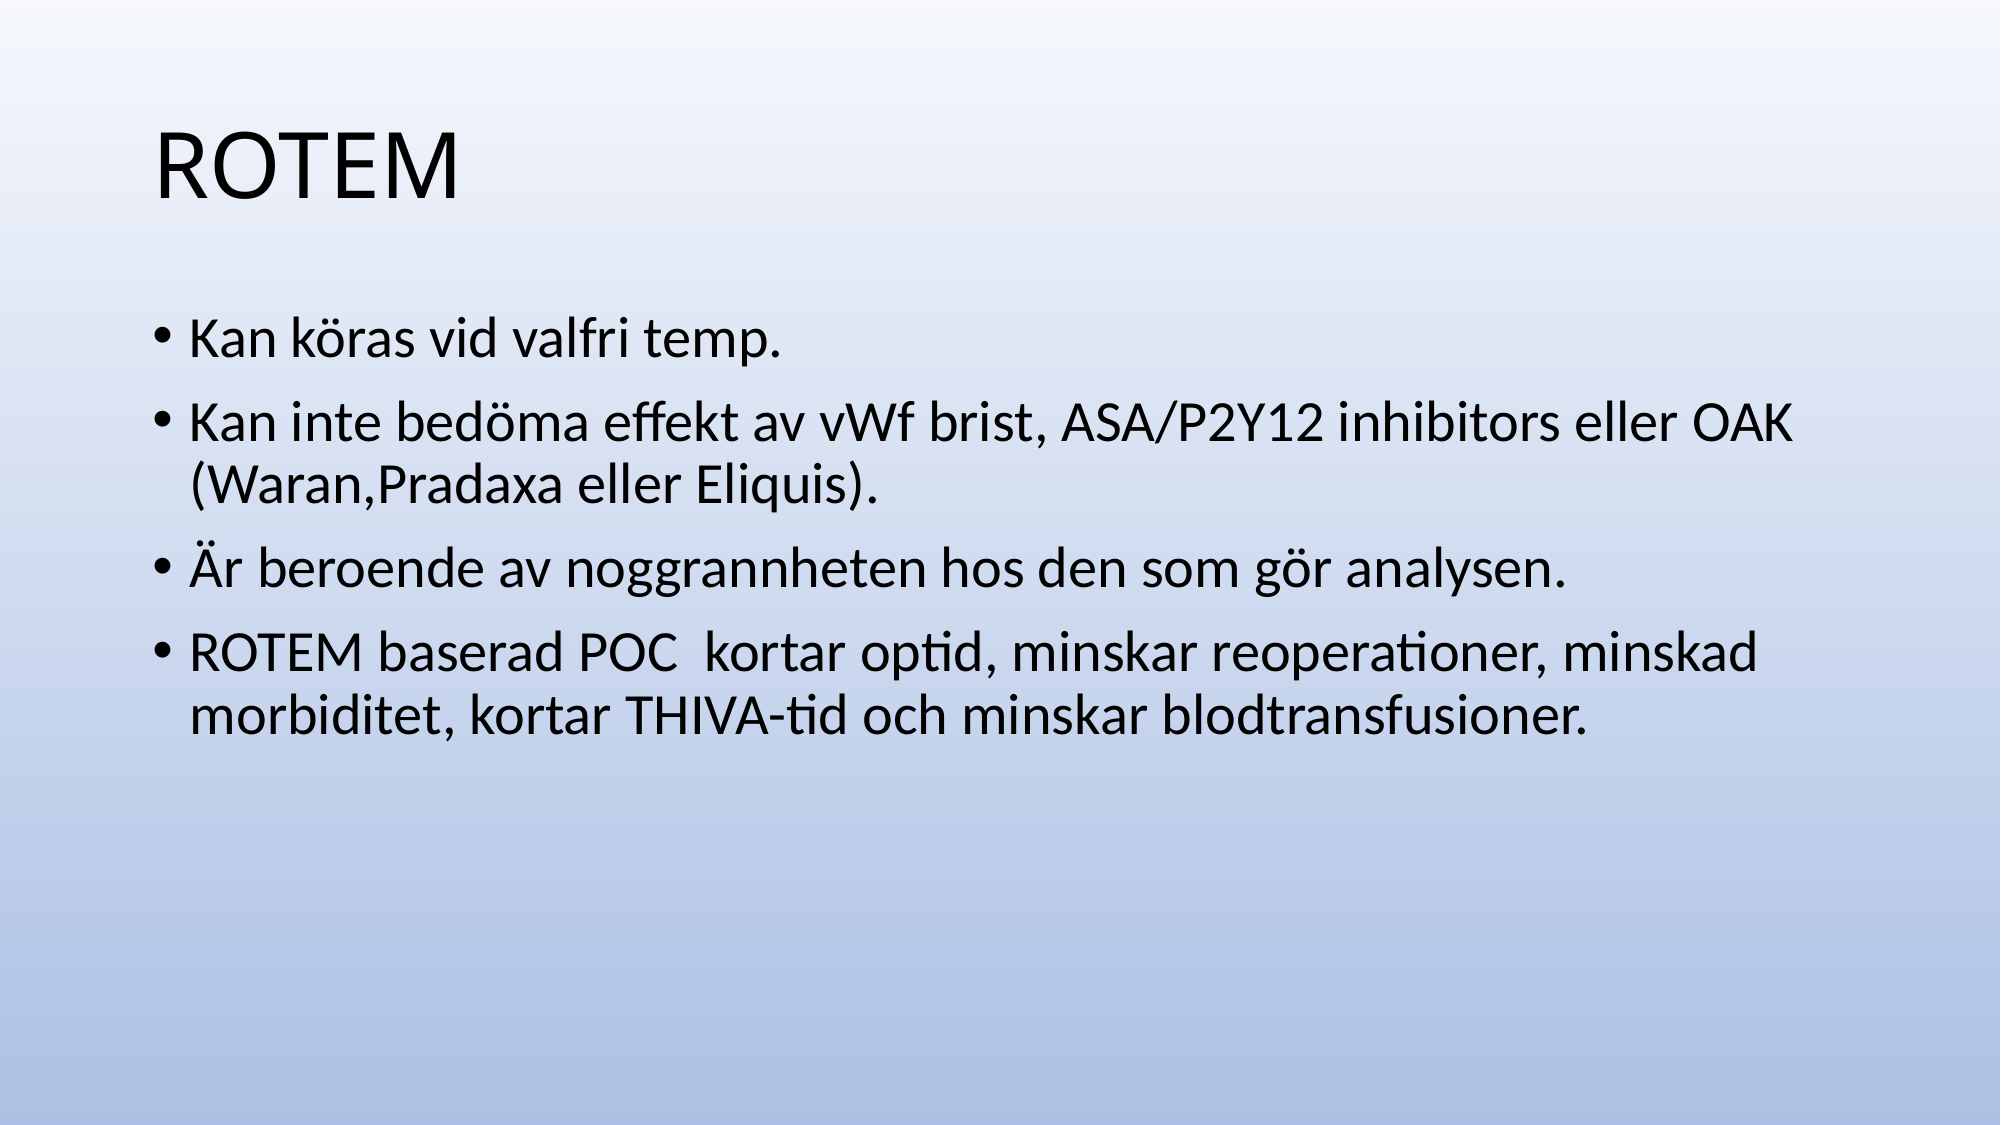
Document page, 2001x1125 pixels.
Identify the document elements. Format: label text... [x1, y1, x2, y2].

title ROTEM [137, 59, 1863, 278]
list Kan köras vid valfri temp. Kan inte bedöma effekt av vWf brist, ASA/P2Y12 inhibitors eller OAK (Waran,Pradaxa eller Eliquis). Är beroende av noggrannheten hos den som gör analysen. ROTEM baserad POC kortar optid, minskar reoperationer, minskad morbiditet, kortar THIVA-tid och minskar blodtransfusioner. [137, 299, 1863, 1014]
